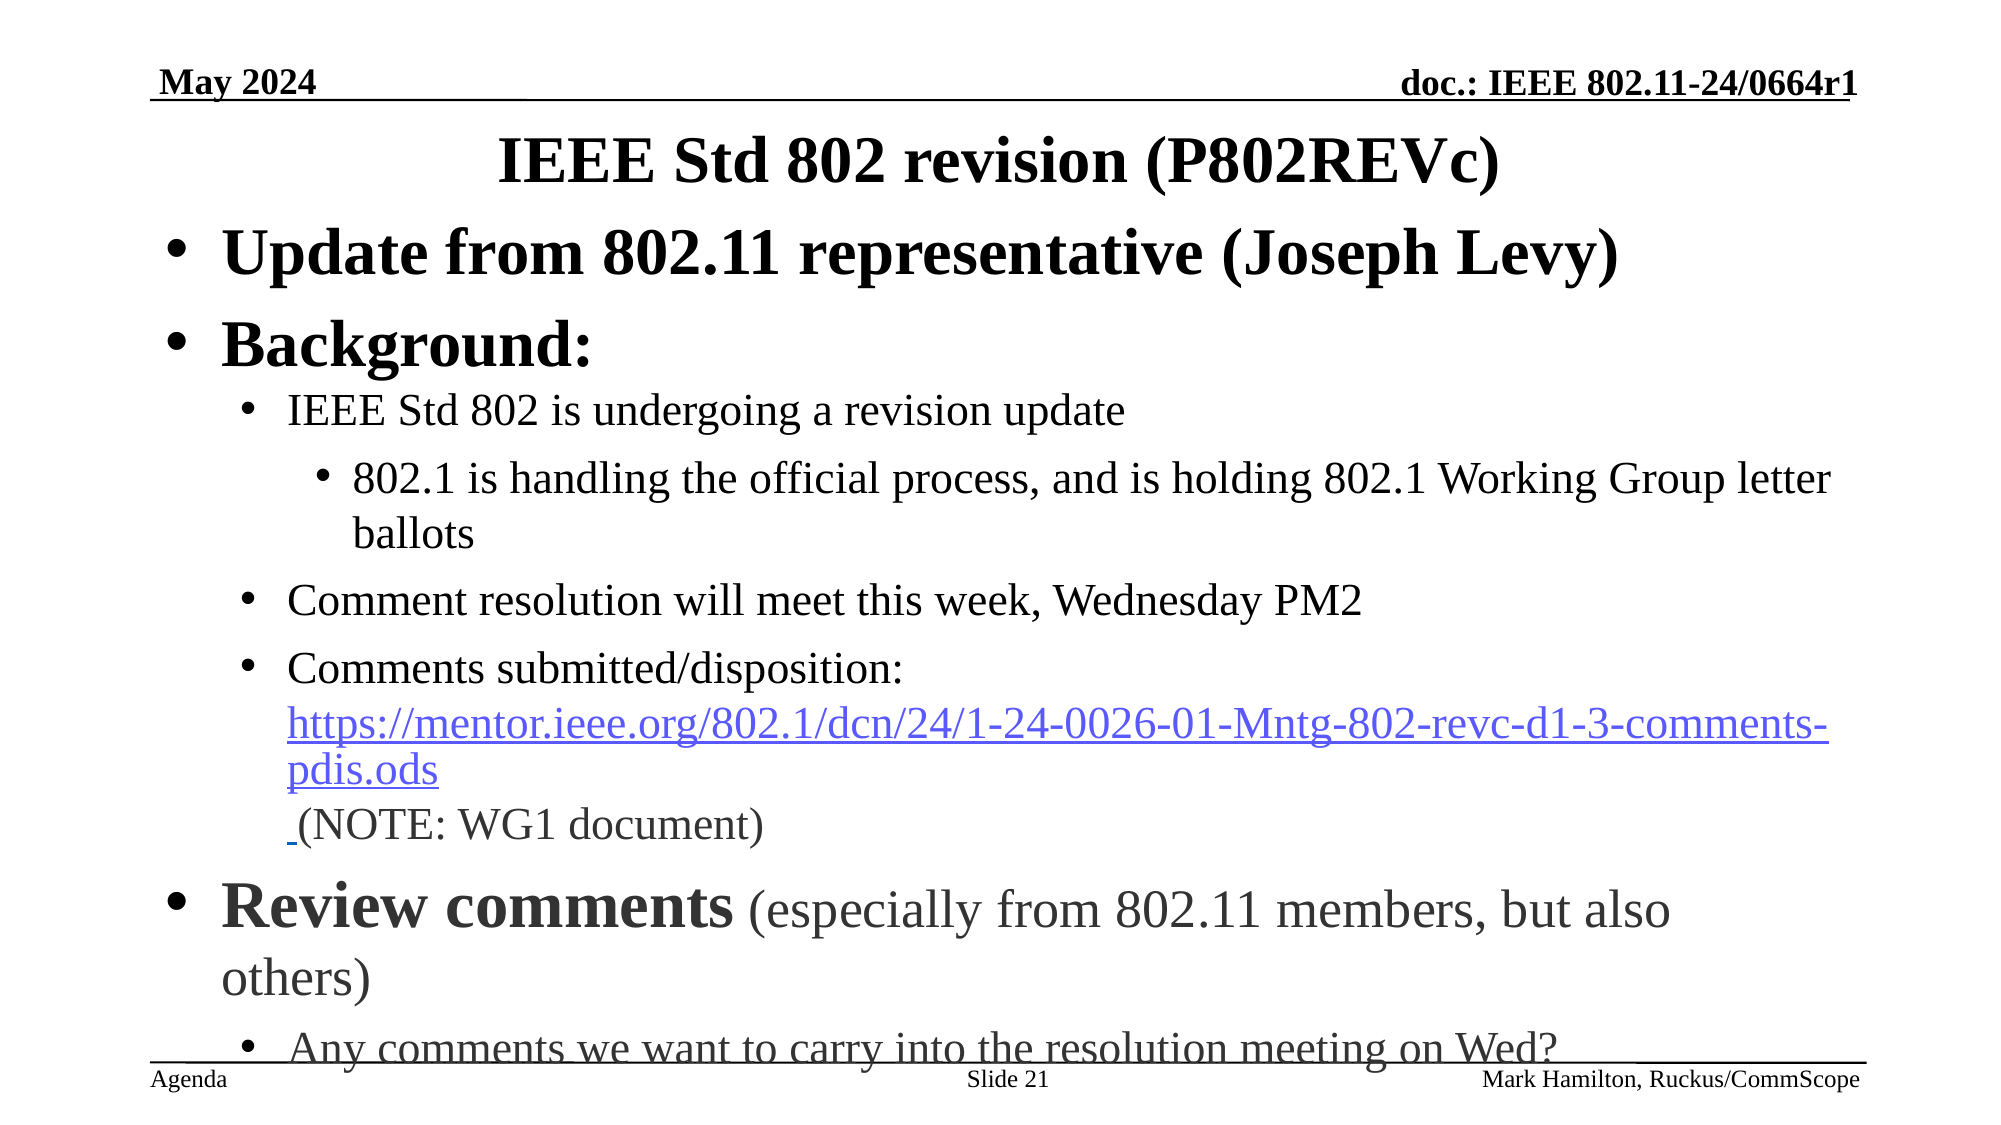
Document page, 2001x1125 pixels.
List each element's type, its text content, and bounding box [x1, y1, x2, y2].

slide_number Slide 21 [950, 1061, 1067, 1123]
title IEEE Std 802 revision (P802REVc) [149, 112, 1850, 199]
list Update from 802.11 representative (Joseph Levy) Background: IEEE Std 802 is undergoing a revision update 802.1 is handling the official process, and is holding 802.1 Working Group letter ballots Comment resolution will meet this week, Wednesday PM2 Comments submitted/disposition: https://mentor.ieee.org/802.1/dcn/24/1-24-0026-01-Mntg-802-revc-d1-3-comments-pdis.ods (NOTE: WG1 document) Review comments (especially from 802.11 members, but also others) Any comments we want to carry into the resolution meeting on Wed? [149, 199, 1850, 1038]
